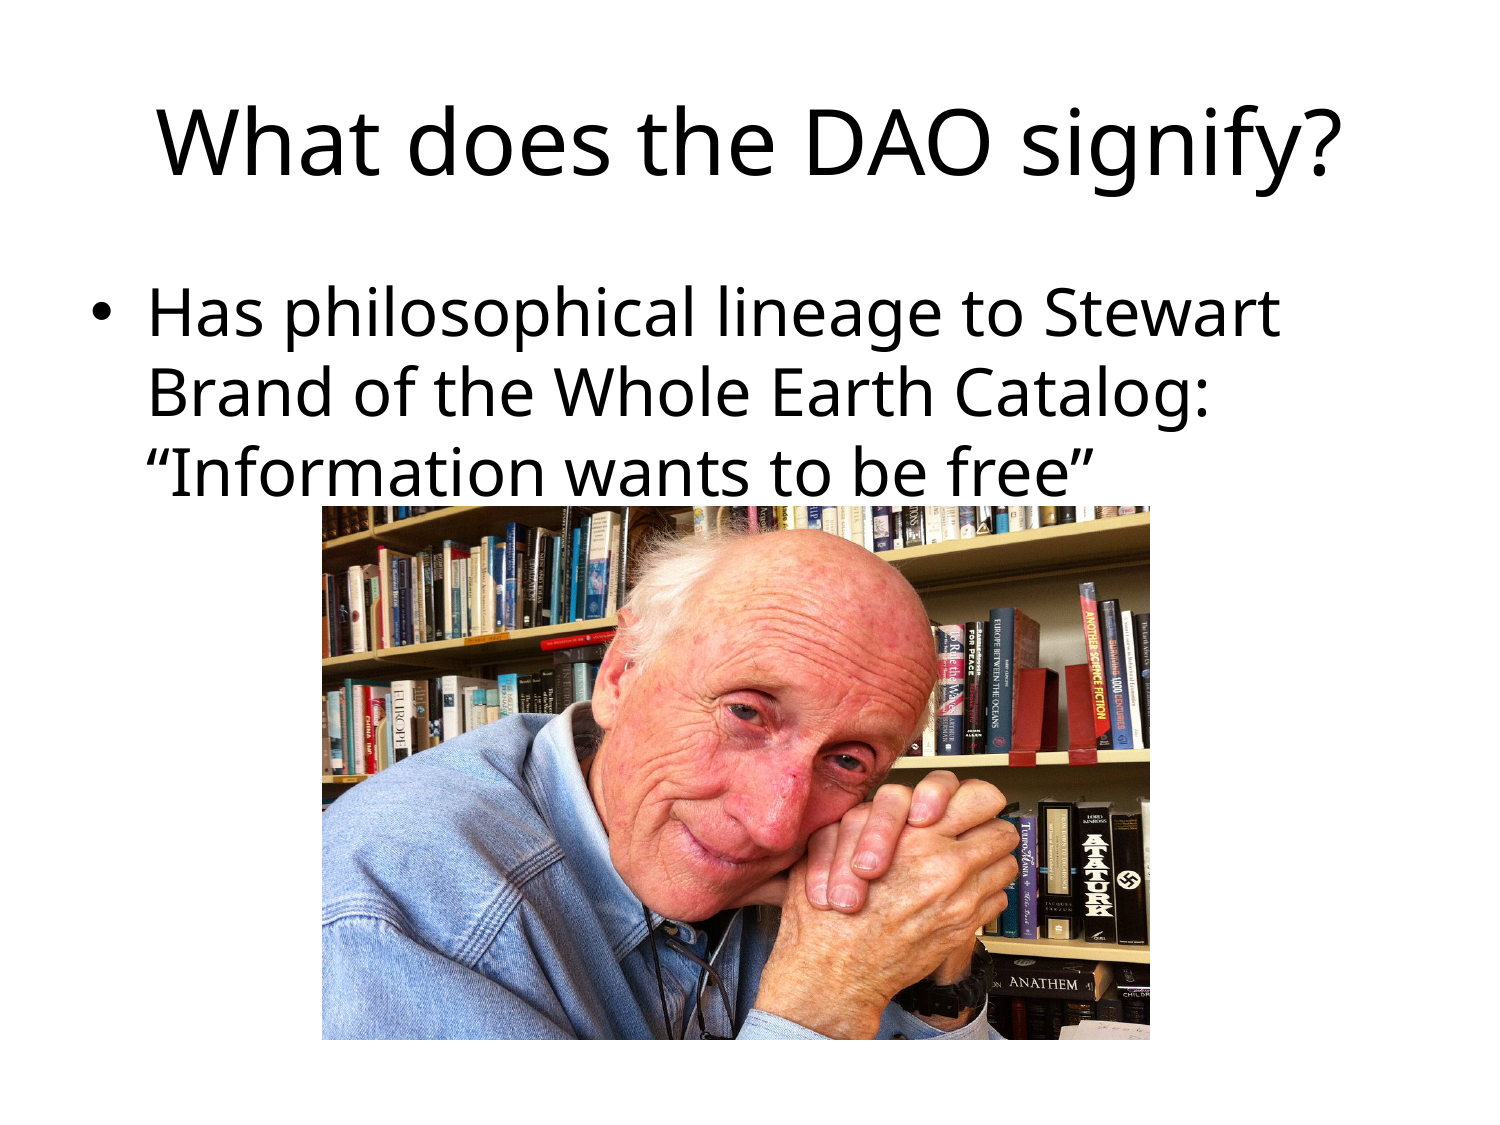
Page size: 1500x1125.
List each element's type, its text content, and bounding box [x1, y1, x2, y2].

picture [321, 506, 1150, 1040]
title What does the DAO signify? [75, 45, 1425, 233]
list Has philosophical lineage to Stewart Brand of the Whole Earth Catalog: “Information wants to be free” [75, 262, 1425, 1040]
